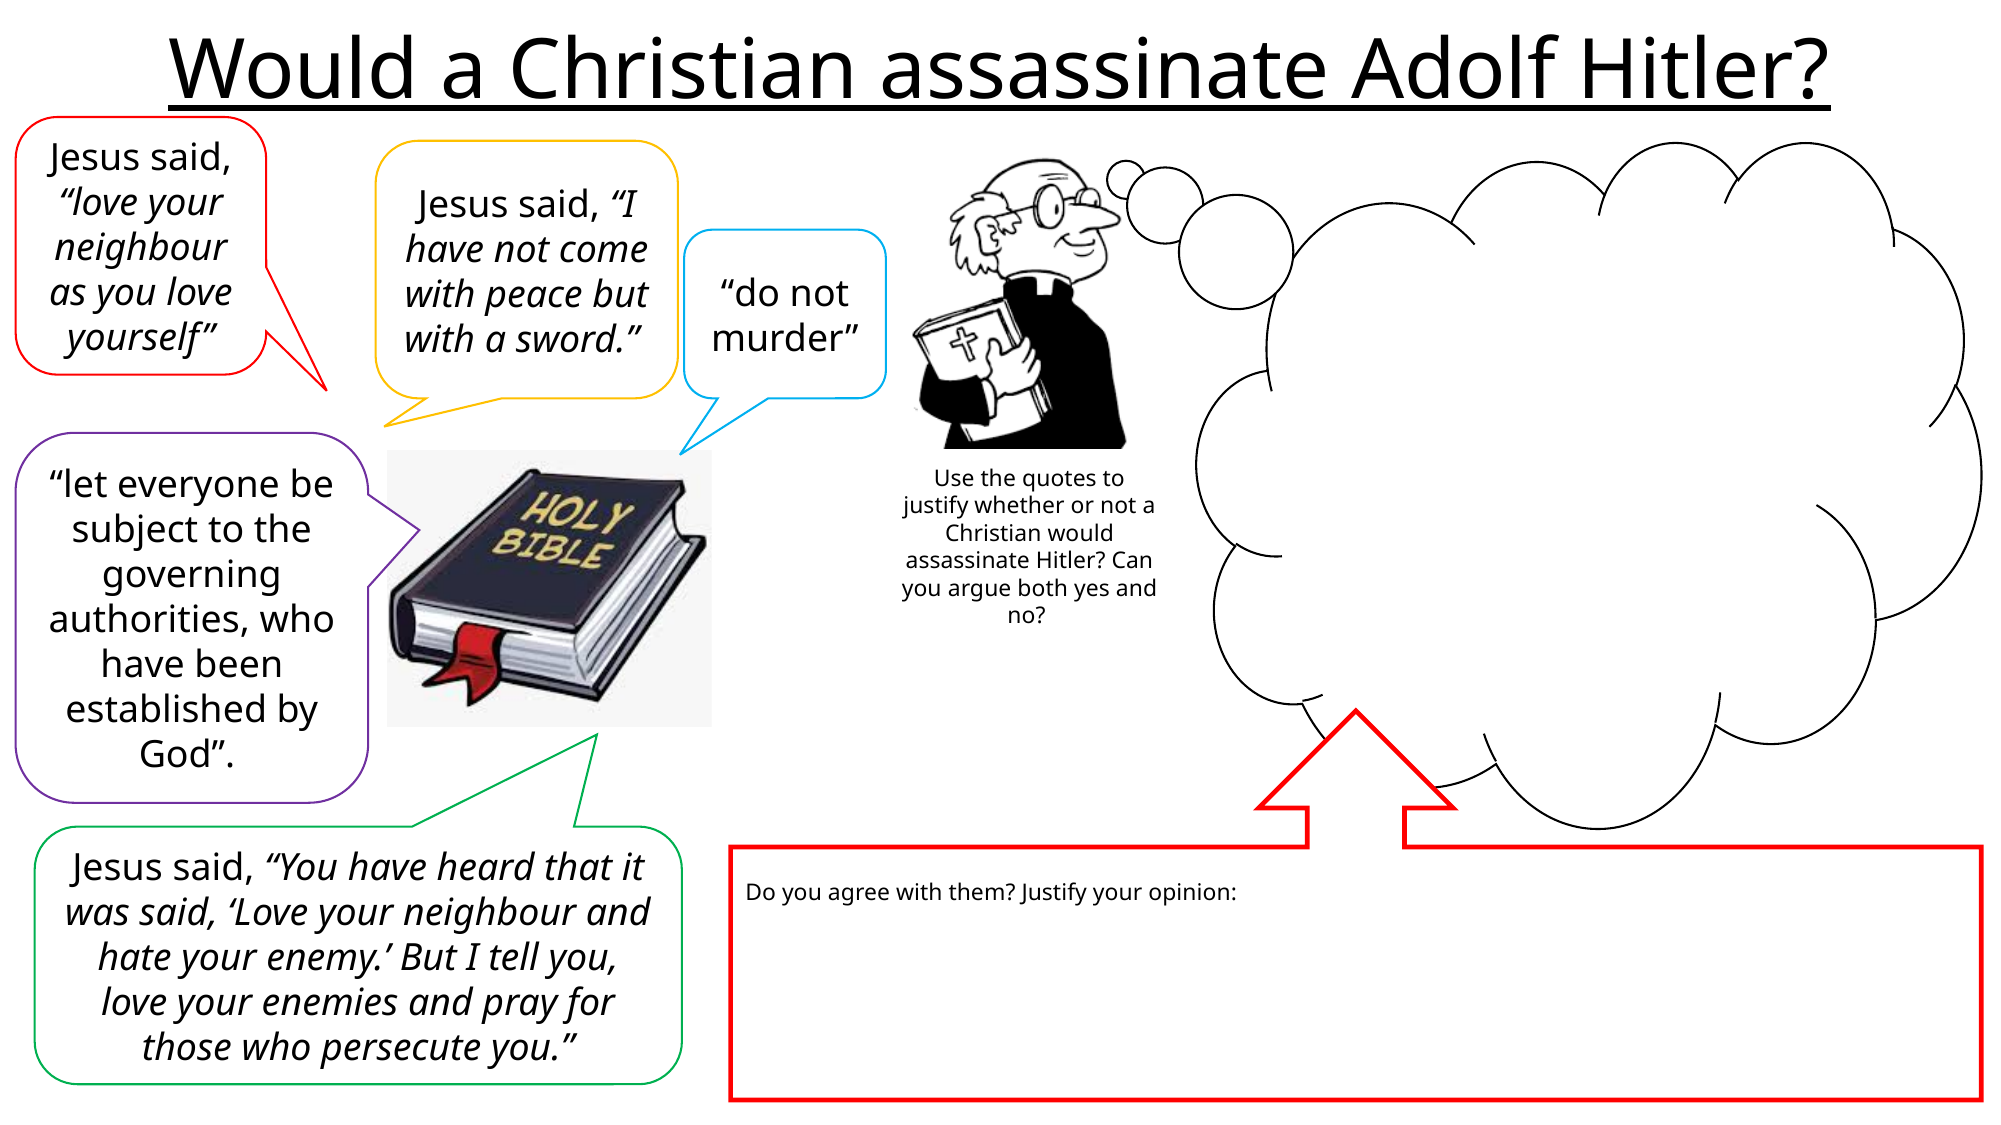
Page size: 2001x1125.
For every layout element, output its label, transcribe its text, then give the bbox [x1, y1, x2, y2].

text_box Jesus said, “You have heard that it was said, ‘Love your neighbour and hate your enemy.’ But I tell you, love your enemies and pray for those who persecute you.” [33, 732, 683, 1086]
picture [909, 149, 1129, 449]
text_box “let everyone be subject to the governing authorities, who have been established by God”. [14, 431, 387, 804]
picture [387, 449, 712, 727]
text_box “do not murder” [682, 228, 887, 449]
text_box Jesus said, “love your neighbour as you love yourself” [14, 115, 328, 392]
title Would a Christian assassinate Adolf Hitler? [68, 0, 1932, 181]
text_box [1129, 141, 1983, 831]
text_box Do you agree with them? Justify your opinion: [729, 709, 1983, 1101]
text_box Use the quotes to justify whether or not a Christian would assassinate Hitler? Can you argue both yes and no? [885, 456, 1174, 636]
text_box Jesus said, “I have not come with peace but with a sword.” [374, 139, 679, 428]
